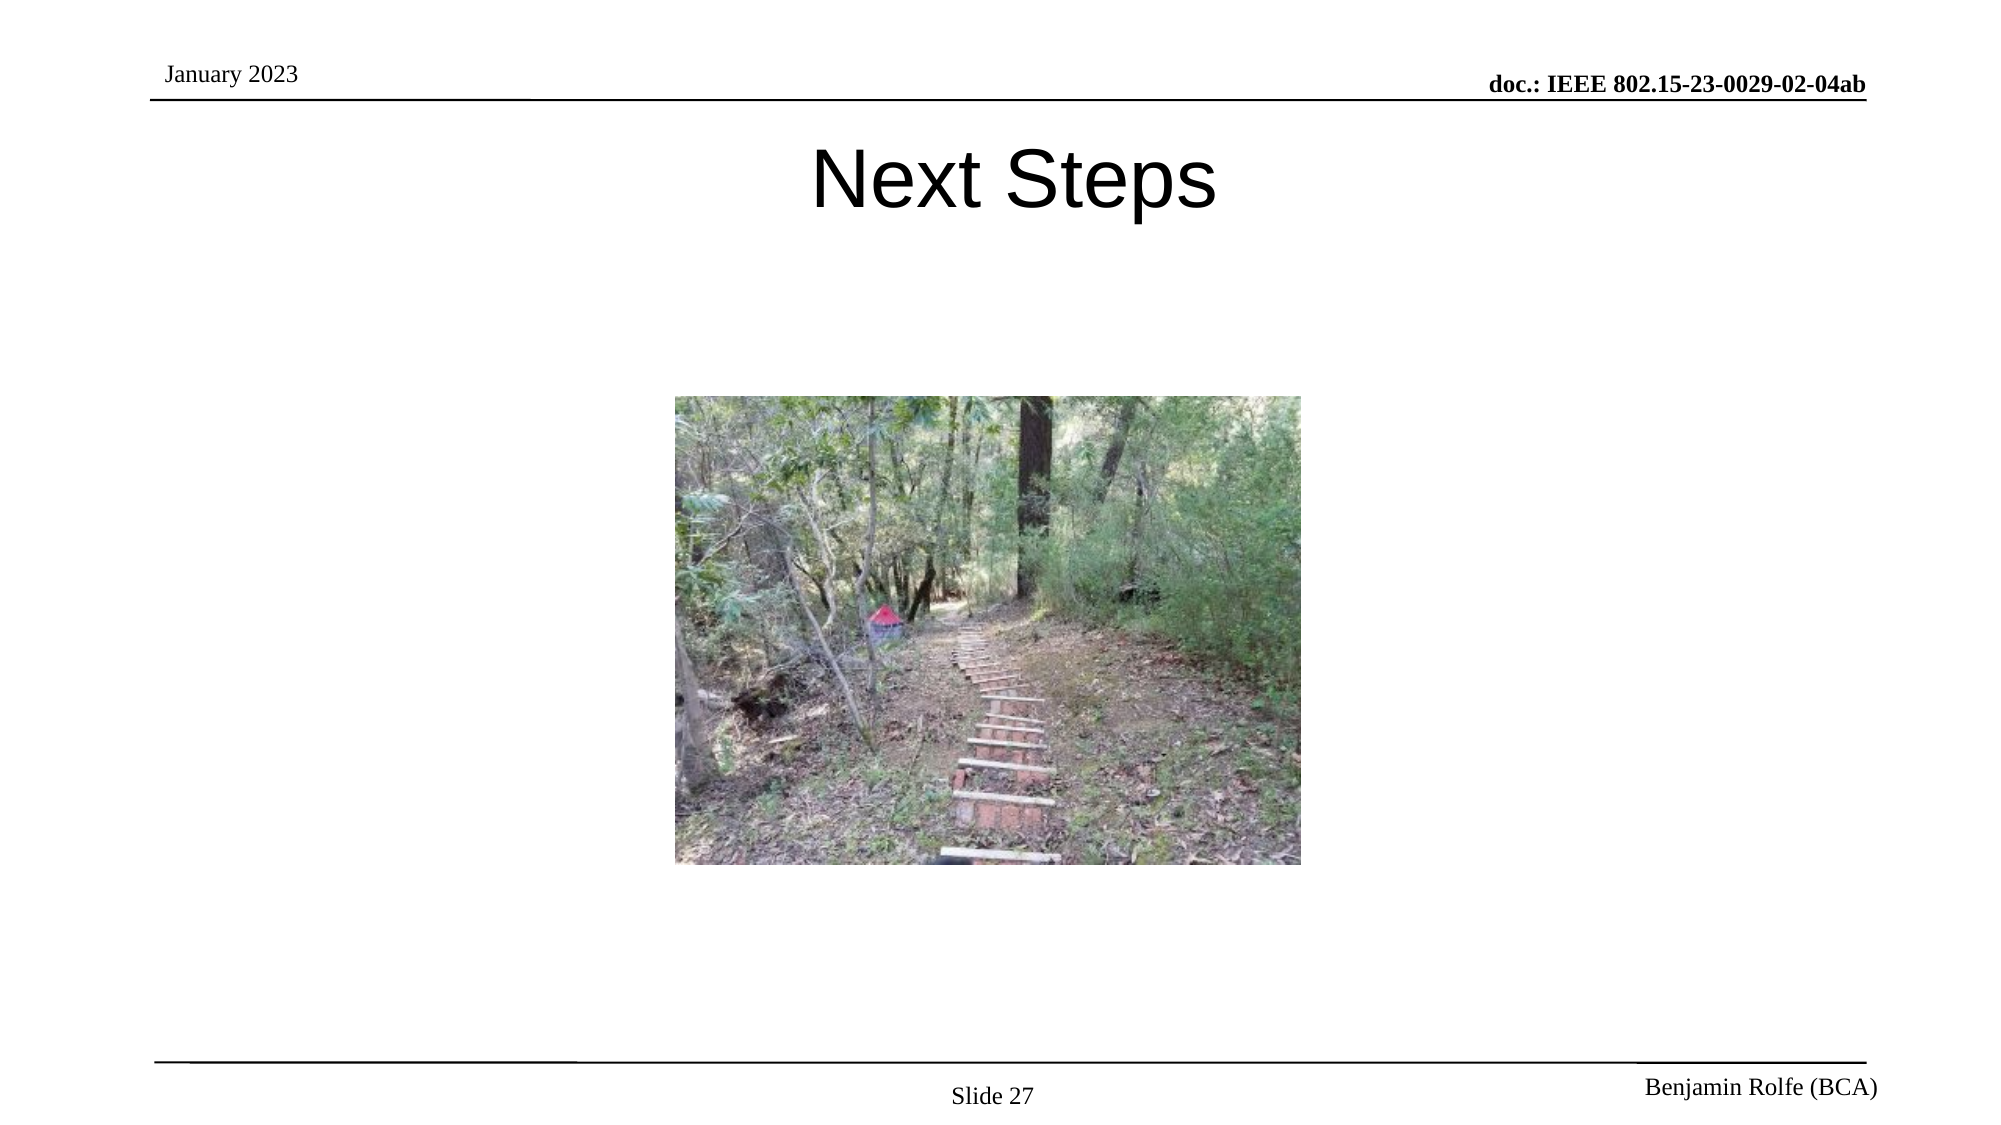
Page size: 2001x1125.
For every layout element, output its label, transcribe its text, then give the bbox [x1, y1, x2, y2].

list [675, 395, 1301, 866]
slide_number Slide 27 [921, 1075, 1065, 1115]
title Next Steps [165, 112, 1864, 237]
